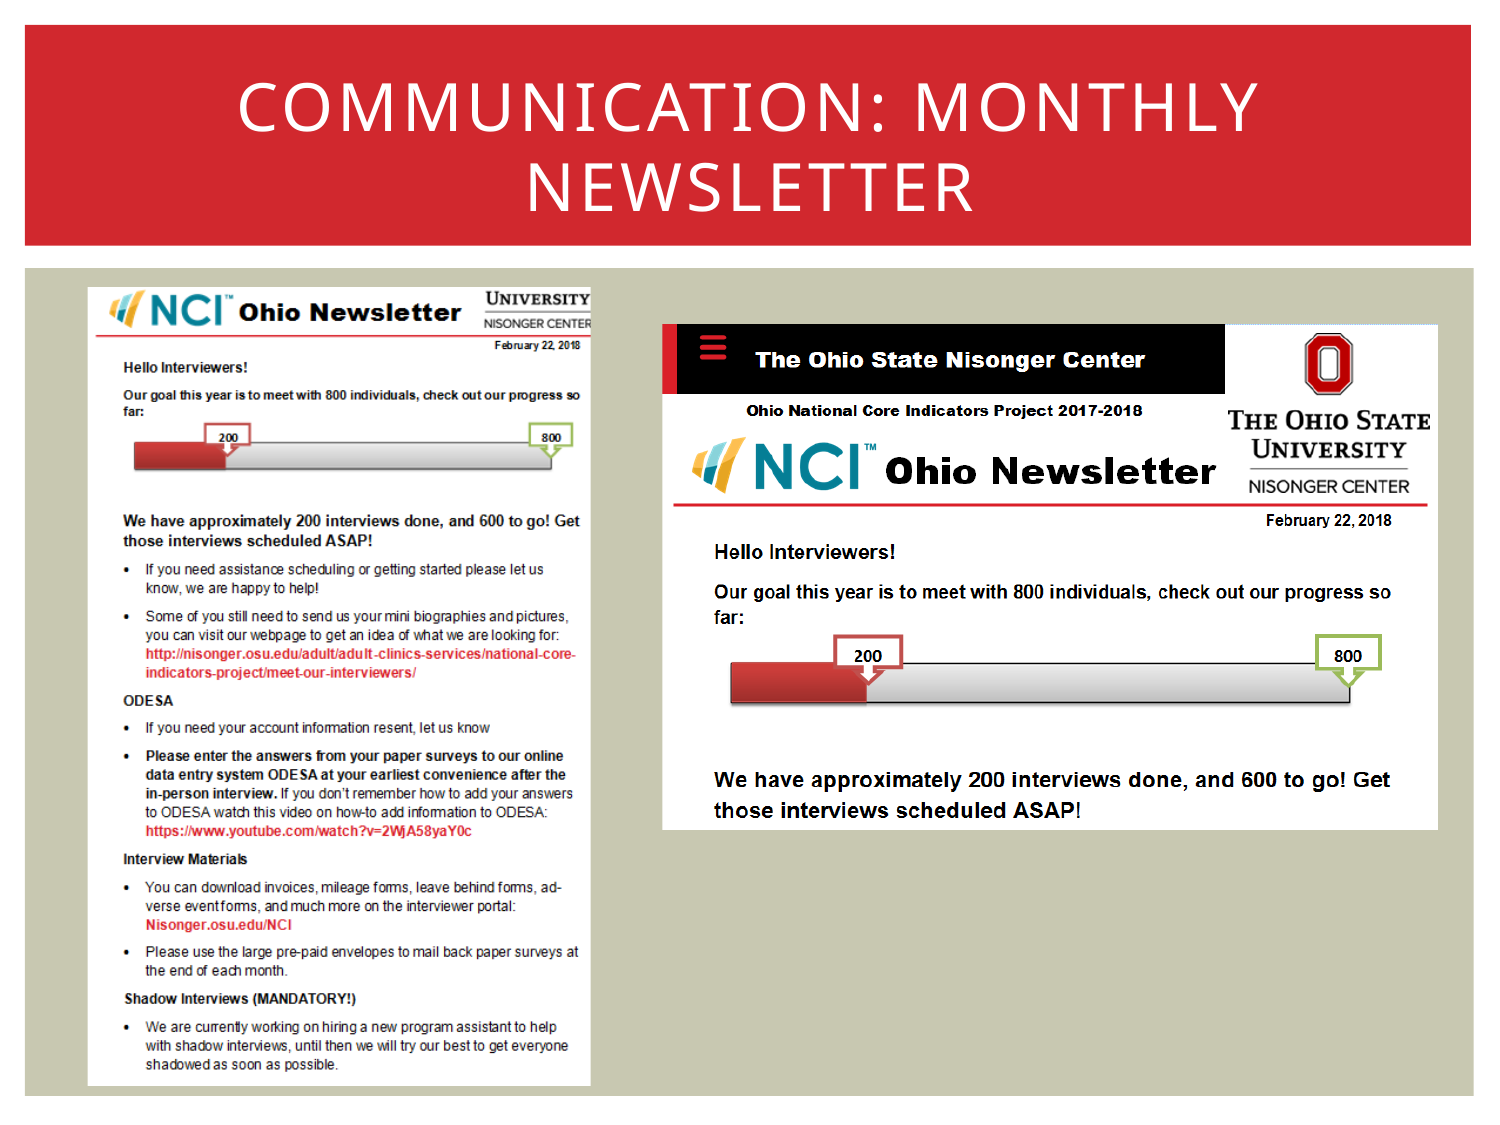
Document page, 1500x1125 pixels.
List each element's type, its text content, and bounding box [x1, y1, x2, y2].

title Communication: Monthly Newsletter [62, 58, 1438, 232]
picture [87, 287, 591, 1086]
picture [662, 324, 1439, 830]
